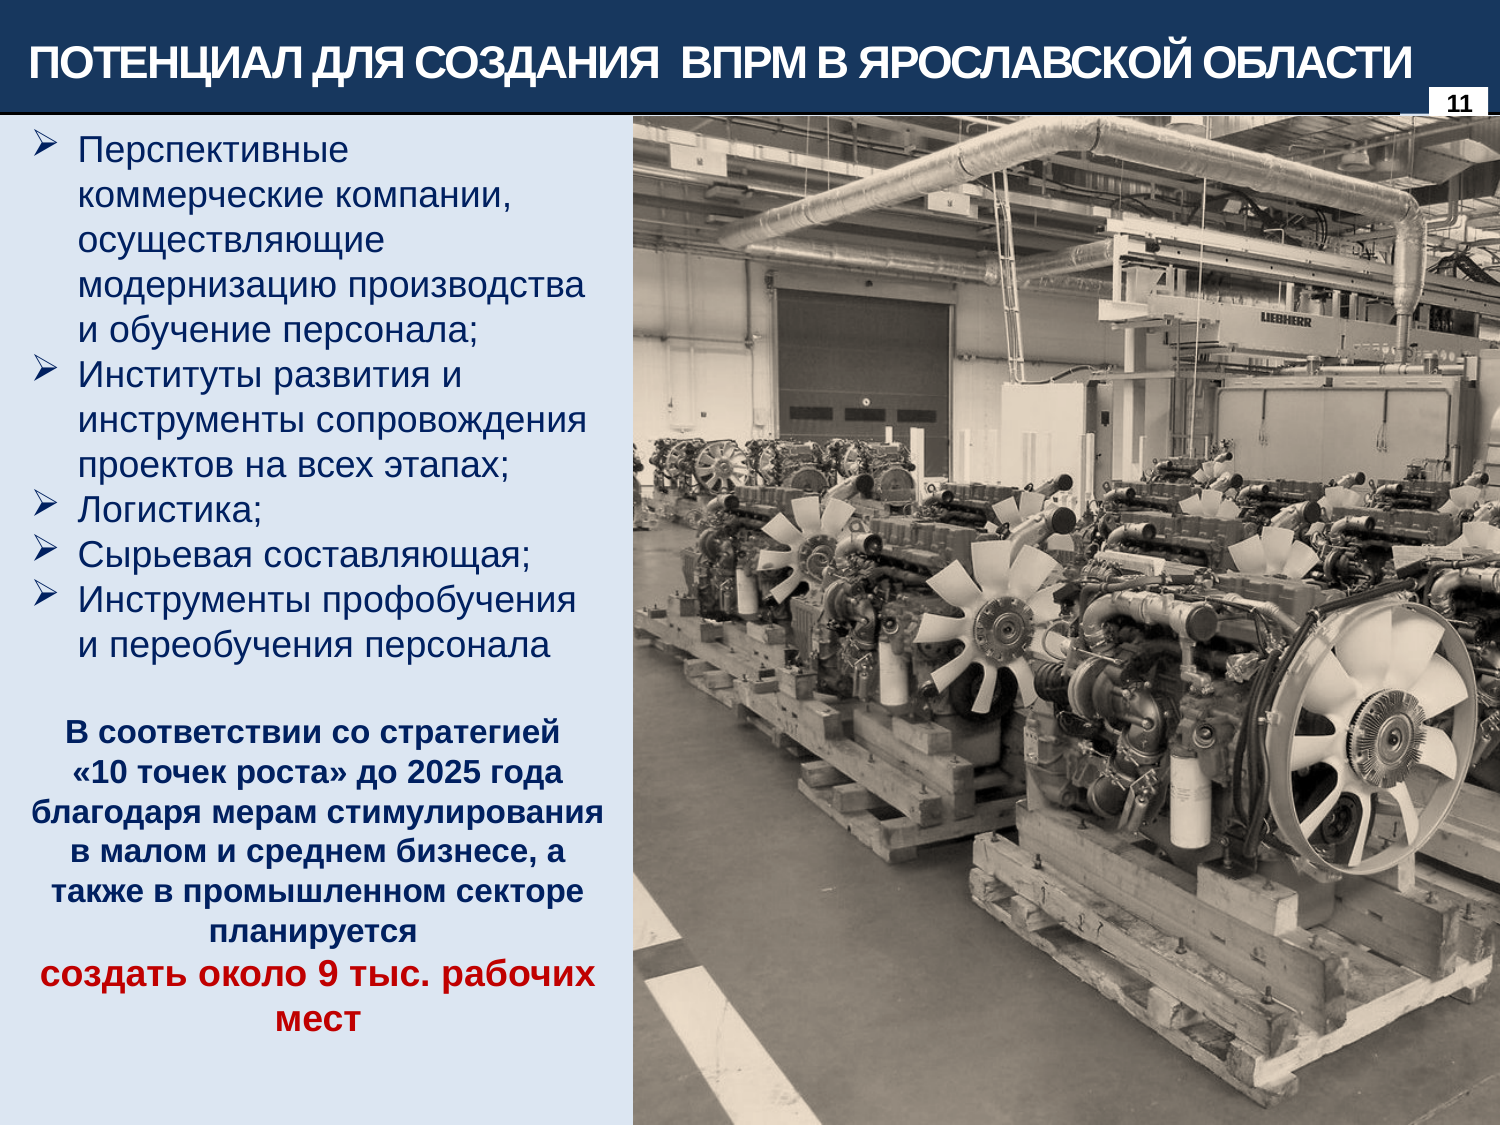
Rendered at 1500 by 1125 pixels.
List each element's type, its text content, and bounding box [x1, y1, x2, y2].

text_box Потенциал для создания ВПРМ в Ярославской области [0, 0, 1500, 114]
picture [632, 116, 1500, 1125]
text_box 11 [1429, 87, 1489, 114]
text_box Перспективные коммерческие компании, осуществляющие модернизацию производства и обучение персонала; Институты развития и инструменты сопровождения проектов на всех этапах; Логистика; Сырьевая составляющая; Инструменты профобучения и переобучения персонала В соответствии со стратегией «10 точек роста» до 2025 года благодаря мерам стимулирования в малом и среднем бизнесе, а также в промышленном секторе планируется создать около 9 тыс. рабочих мест [16, 121, 620, 1047]
